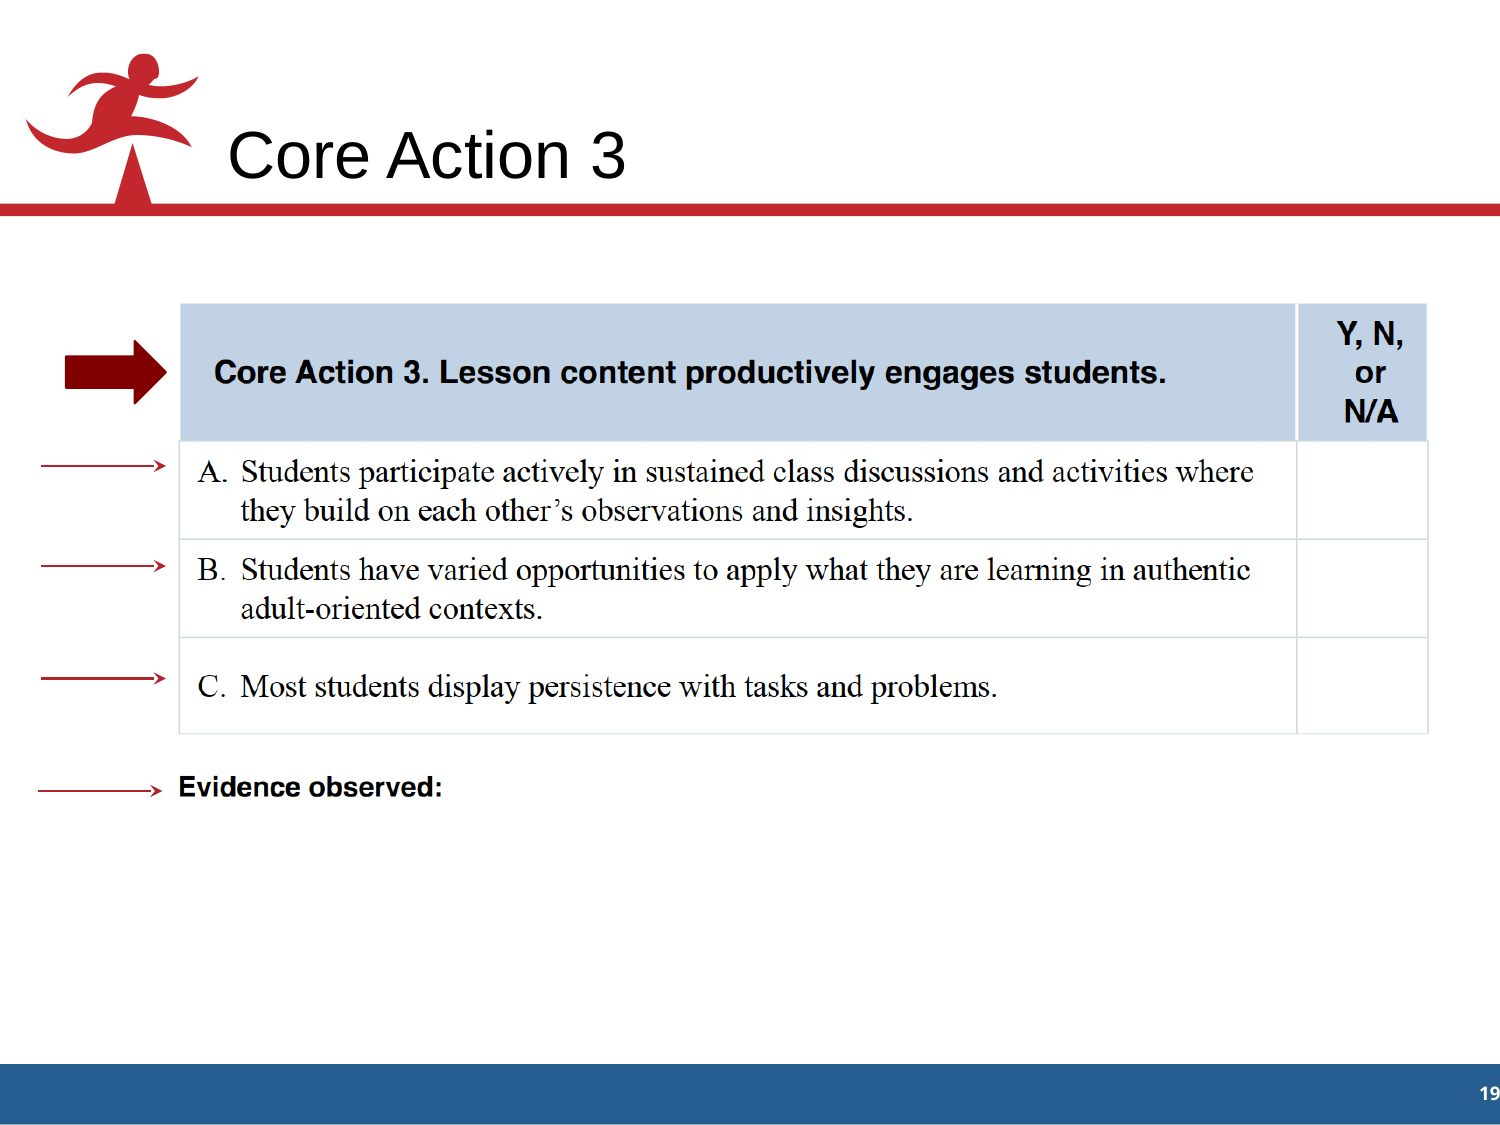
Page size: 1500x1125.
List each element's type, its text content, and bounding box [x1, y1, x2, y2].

title Core Action 3 [212, 50, 1475, 200]
picture [0, 0, 1500, 1125]
text_box [65, 340, 166, 404]
